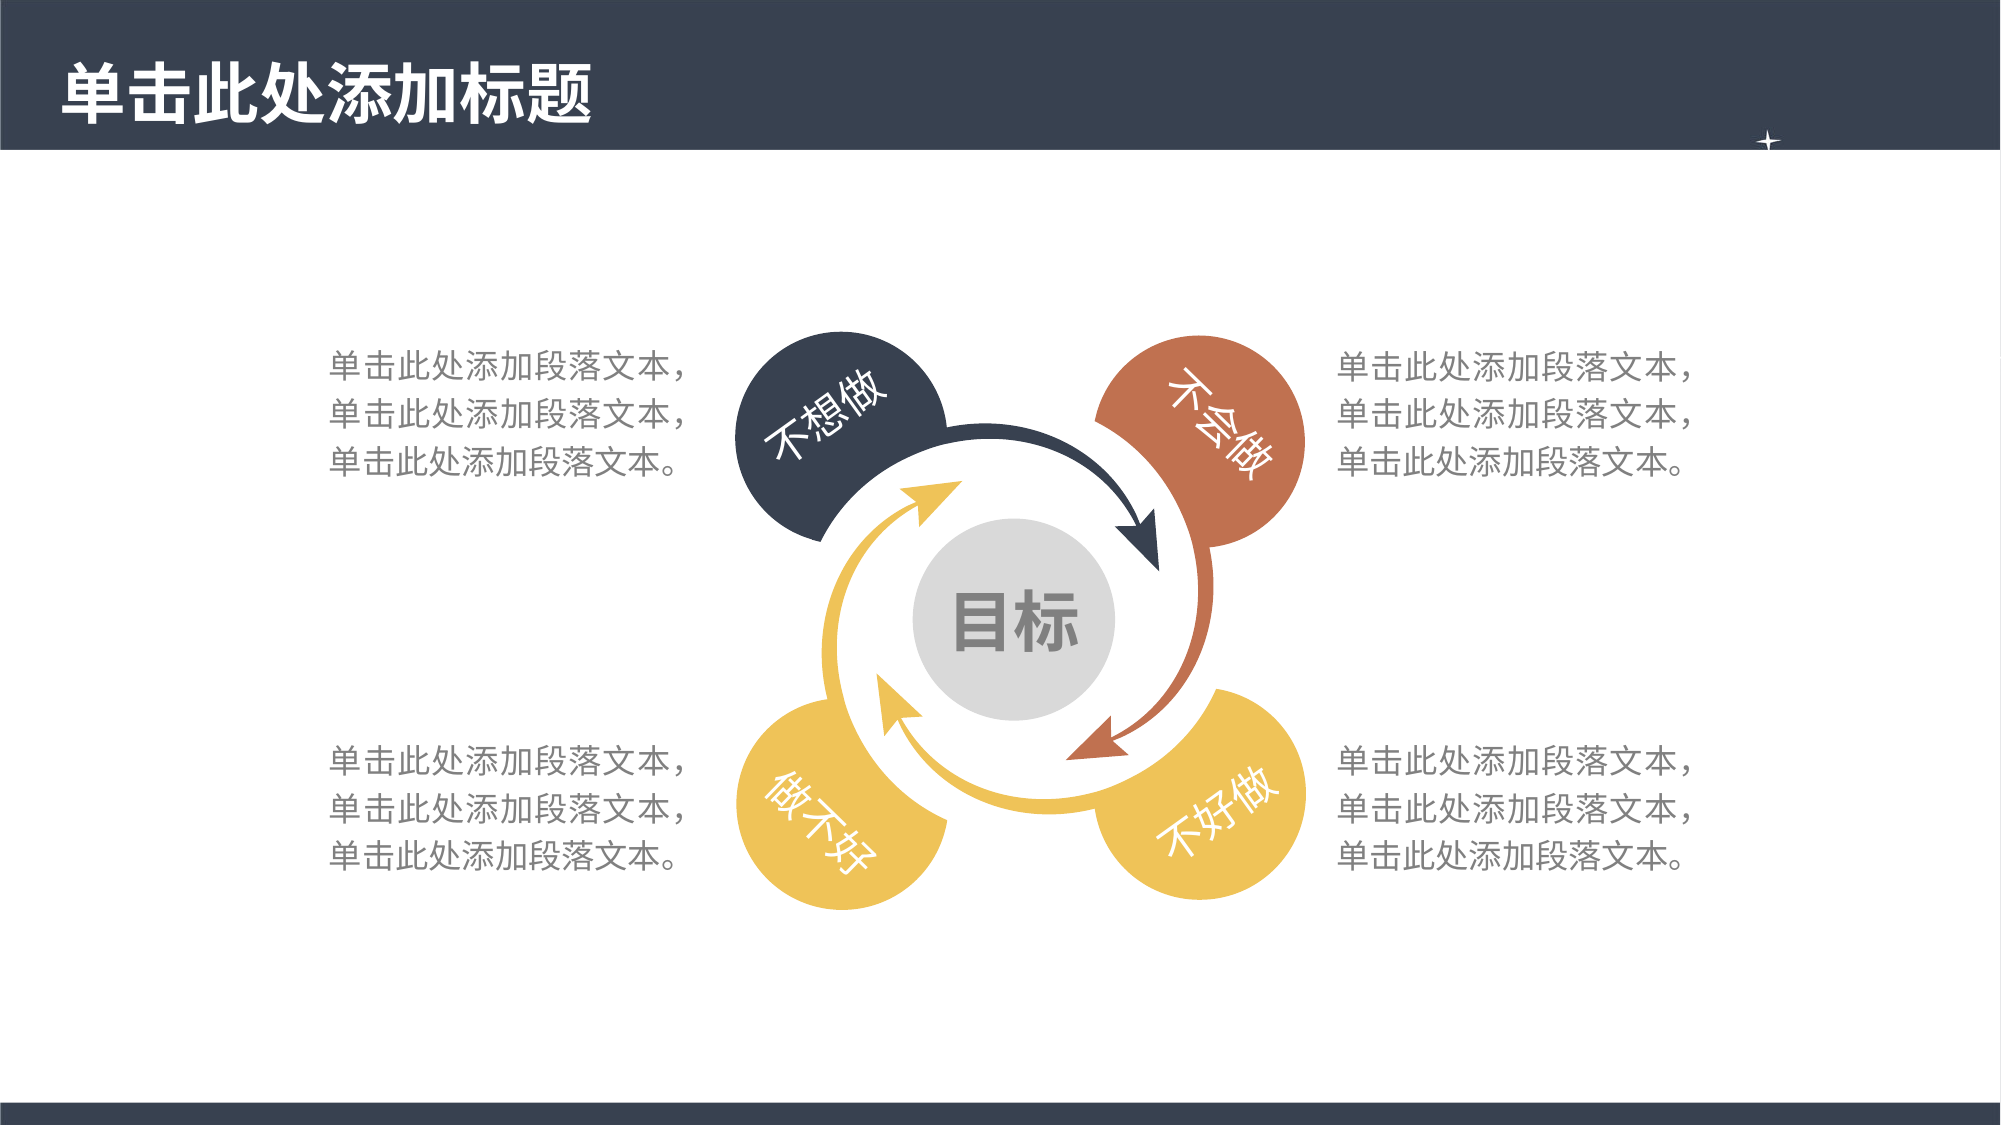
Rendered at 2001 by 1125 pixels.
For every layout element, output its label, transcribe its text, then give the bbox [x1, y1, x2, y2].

text_box 单击此处添加段落文本，单击此处添加段落文本，单击此处添加段落文本。 [308, 677, 726, 931]
text_box 单击此处添加段落文本，单击此处添加段落文本，单击此处添加段落文本。 [1323, 677, 1733, 931]
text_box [945, 349, 1357, 693]
text_box 单击此处添加段落文本，单击此处添加段落文本，单击此处添加段落文本。 [1316, 283, 1733, 536]
text_box 单击此处添加段落文本，单击此处添加段落文本，单击此处添加段落文本。 [308, 278, 726, 541]
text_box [682, 546, 1086, 908]
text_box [717, 281, 1096, 546]
title 单击此处添加标题 [44, 44, 1770, 150]
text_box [939, 693, 1323, 953]
picture [0, 0, 2001, 1125]
